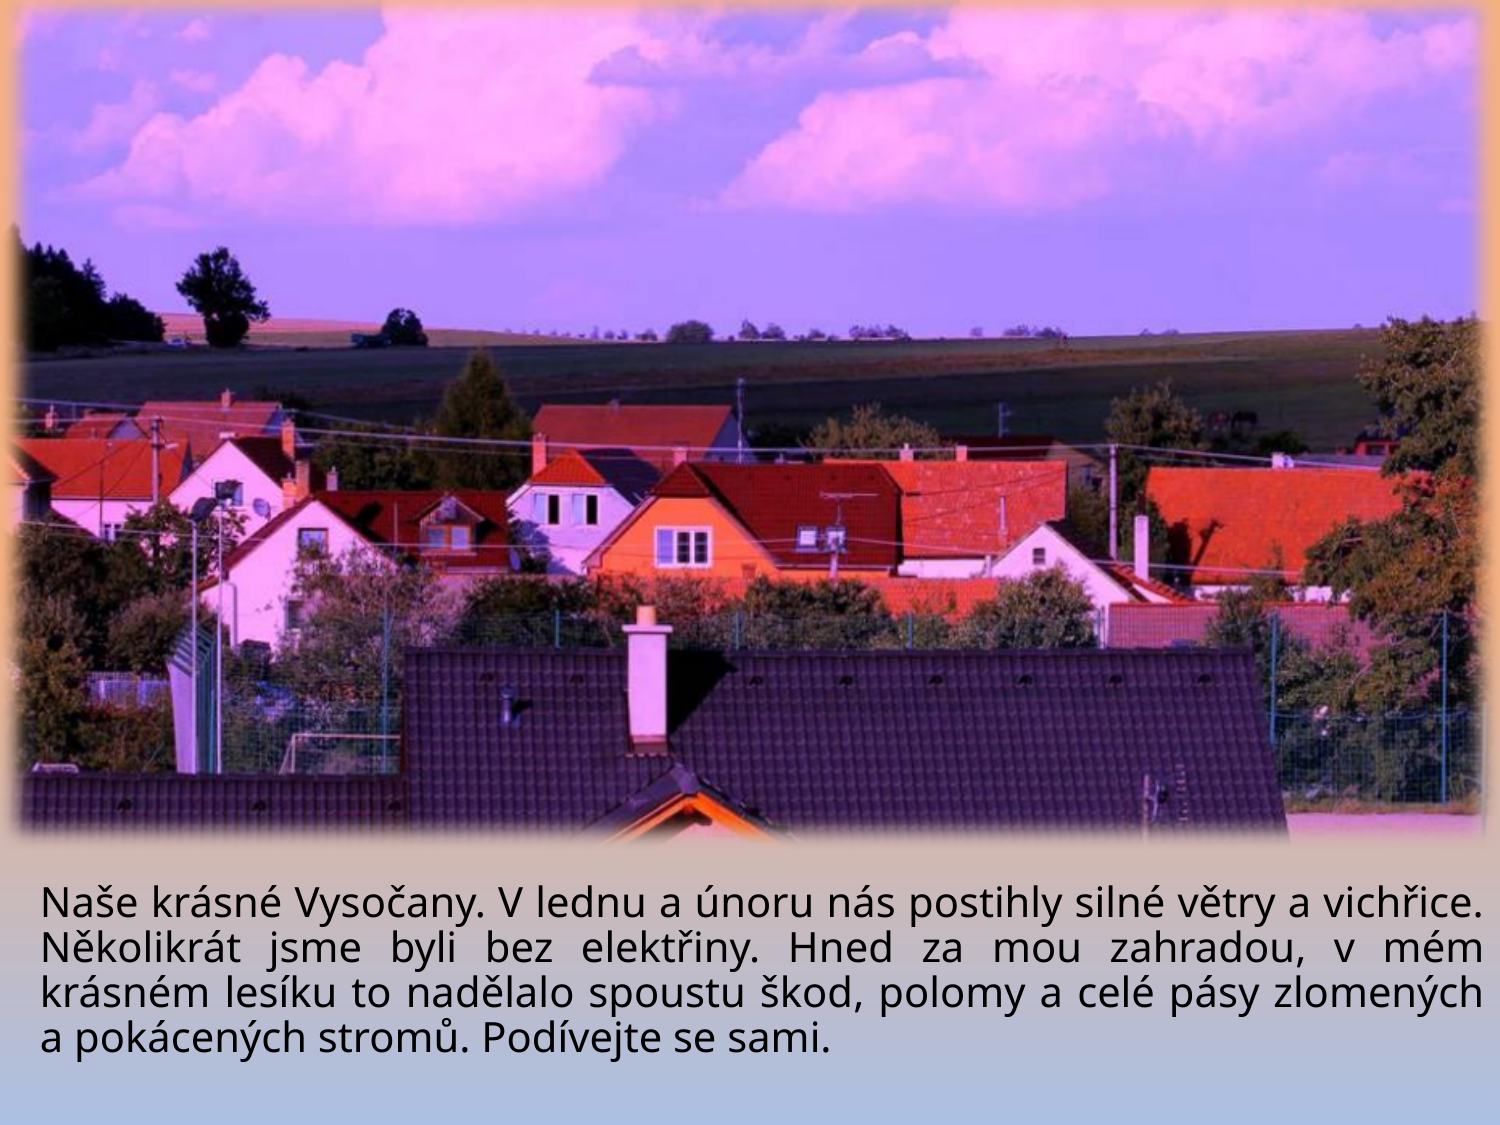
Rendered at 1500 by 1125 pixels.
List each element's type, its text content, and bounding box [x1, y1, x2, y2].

picture [0, 0, 1499, 850]
title Naše krásné Vysočany. V lednu a únoru nás postihly silné větry a vichřice. Několikrát jsme byli bez elektřiny. Hned za mou zahradou, v mém krásném lesíku to nadělalo spoustu škod, polomy a celé pásy zlomených a pokácených stromů. Podívejte se sami. [24, 875, 1500, 1068]
